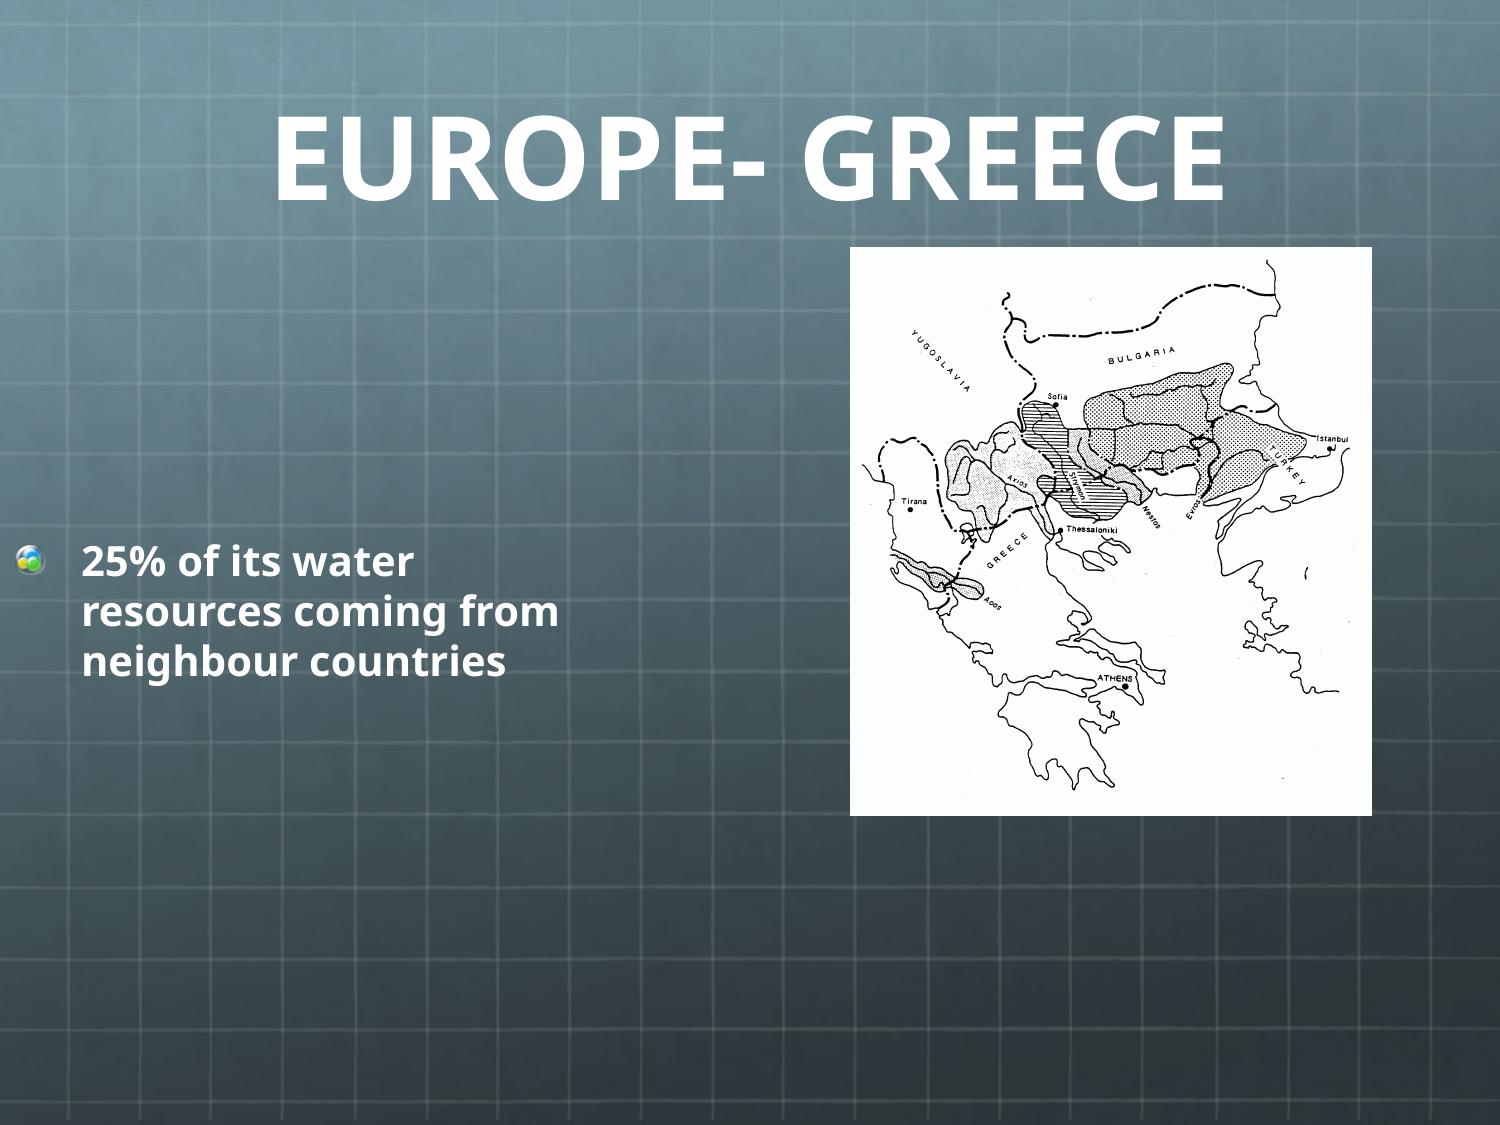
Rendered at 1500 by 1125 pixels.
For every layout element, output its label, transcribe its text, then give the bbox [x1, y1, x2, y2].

picture [15, 545, 46, 575]
picture [0, 0, 1500, 1125]
list 25% of its water resources coming from neighbour countries [0, 527, 600, 720]
title EUROPE- GREECE [127, 17, 1372, 289]
